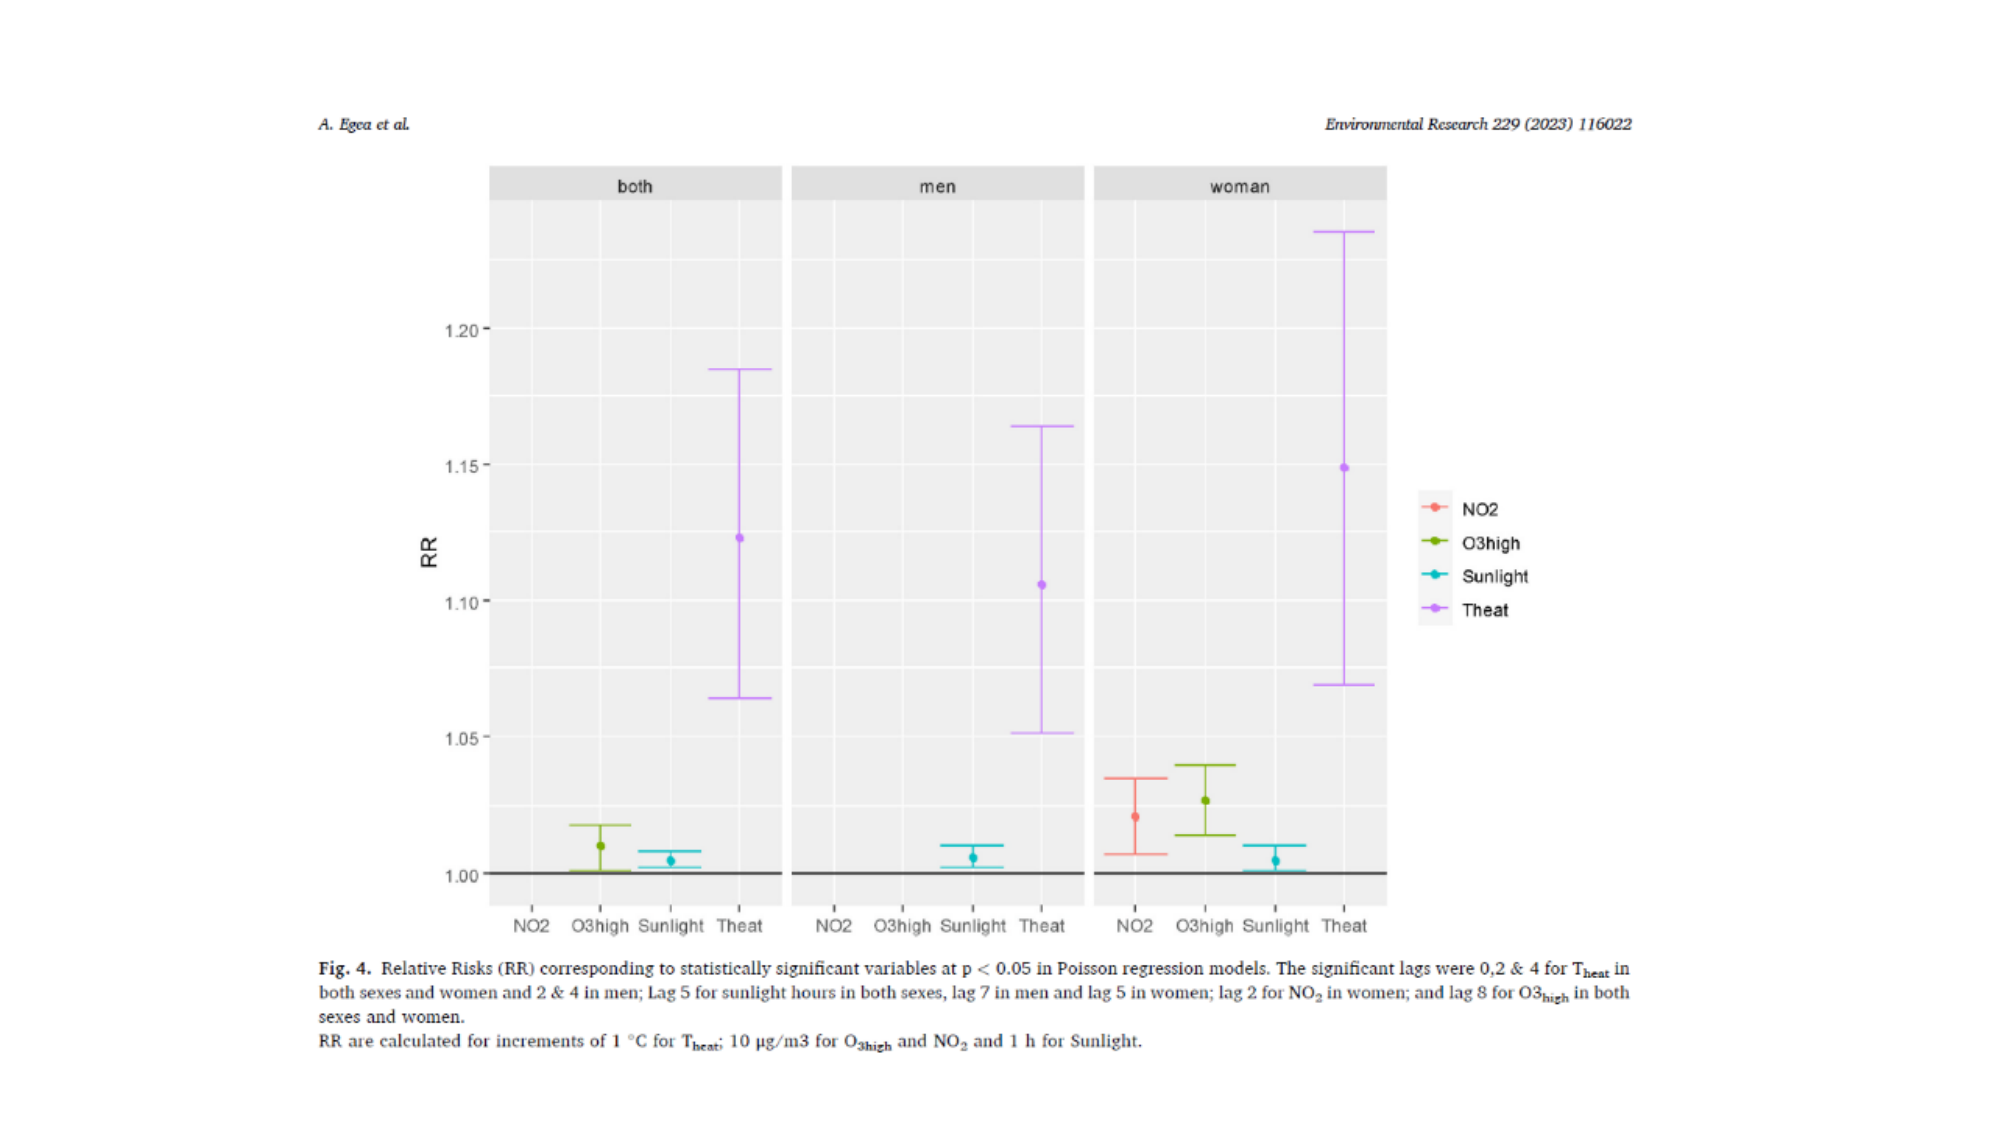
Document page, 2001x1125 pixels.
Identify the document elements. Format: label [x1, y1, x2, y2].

picture [293, 93, 1650, 1067]
